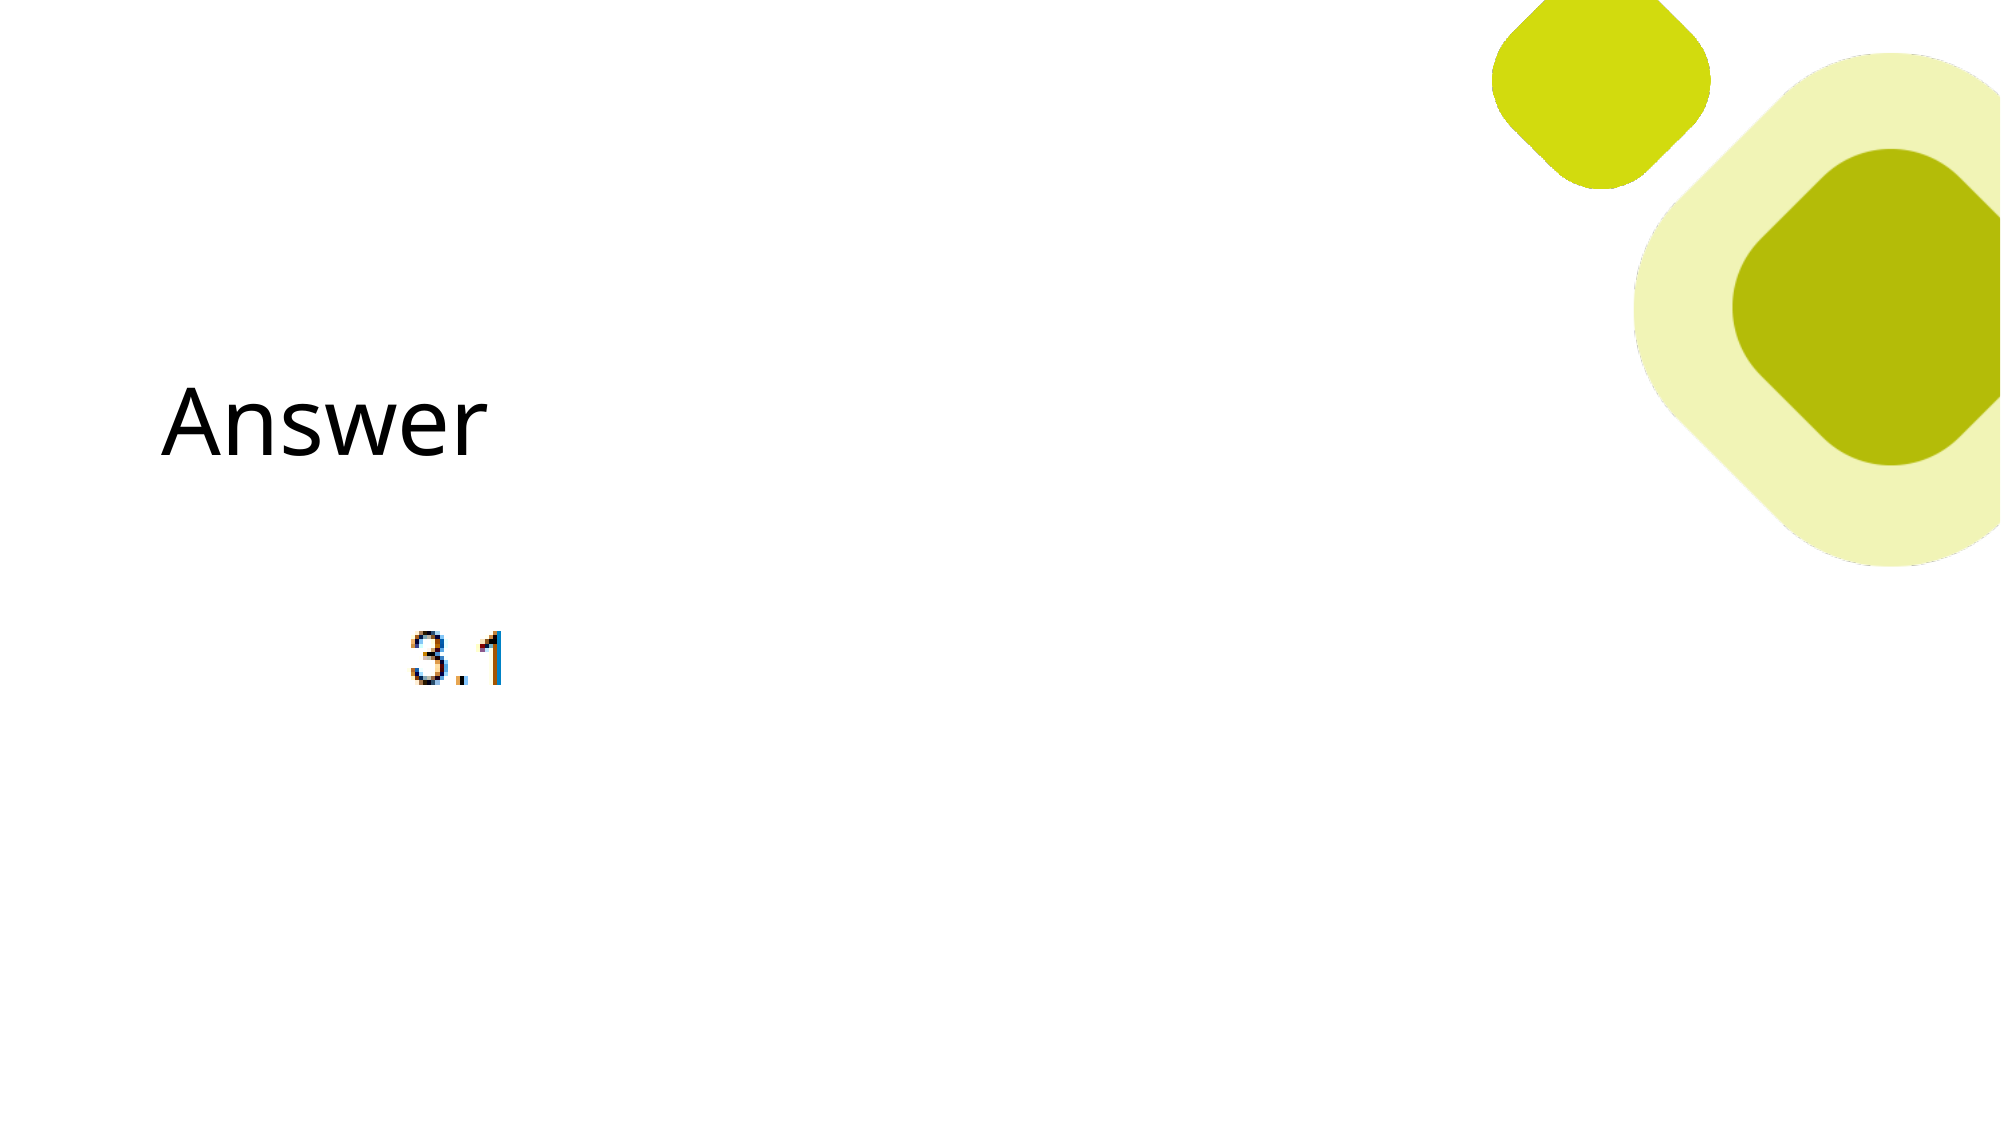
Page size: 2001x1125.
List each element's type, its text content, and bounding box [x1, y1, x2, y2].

list Answer [146, 366, 952, 570]
picture [1482, 0, 2001, 575]
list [305, 562, 575, 726]
